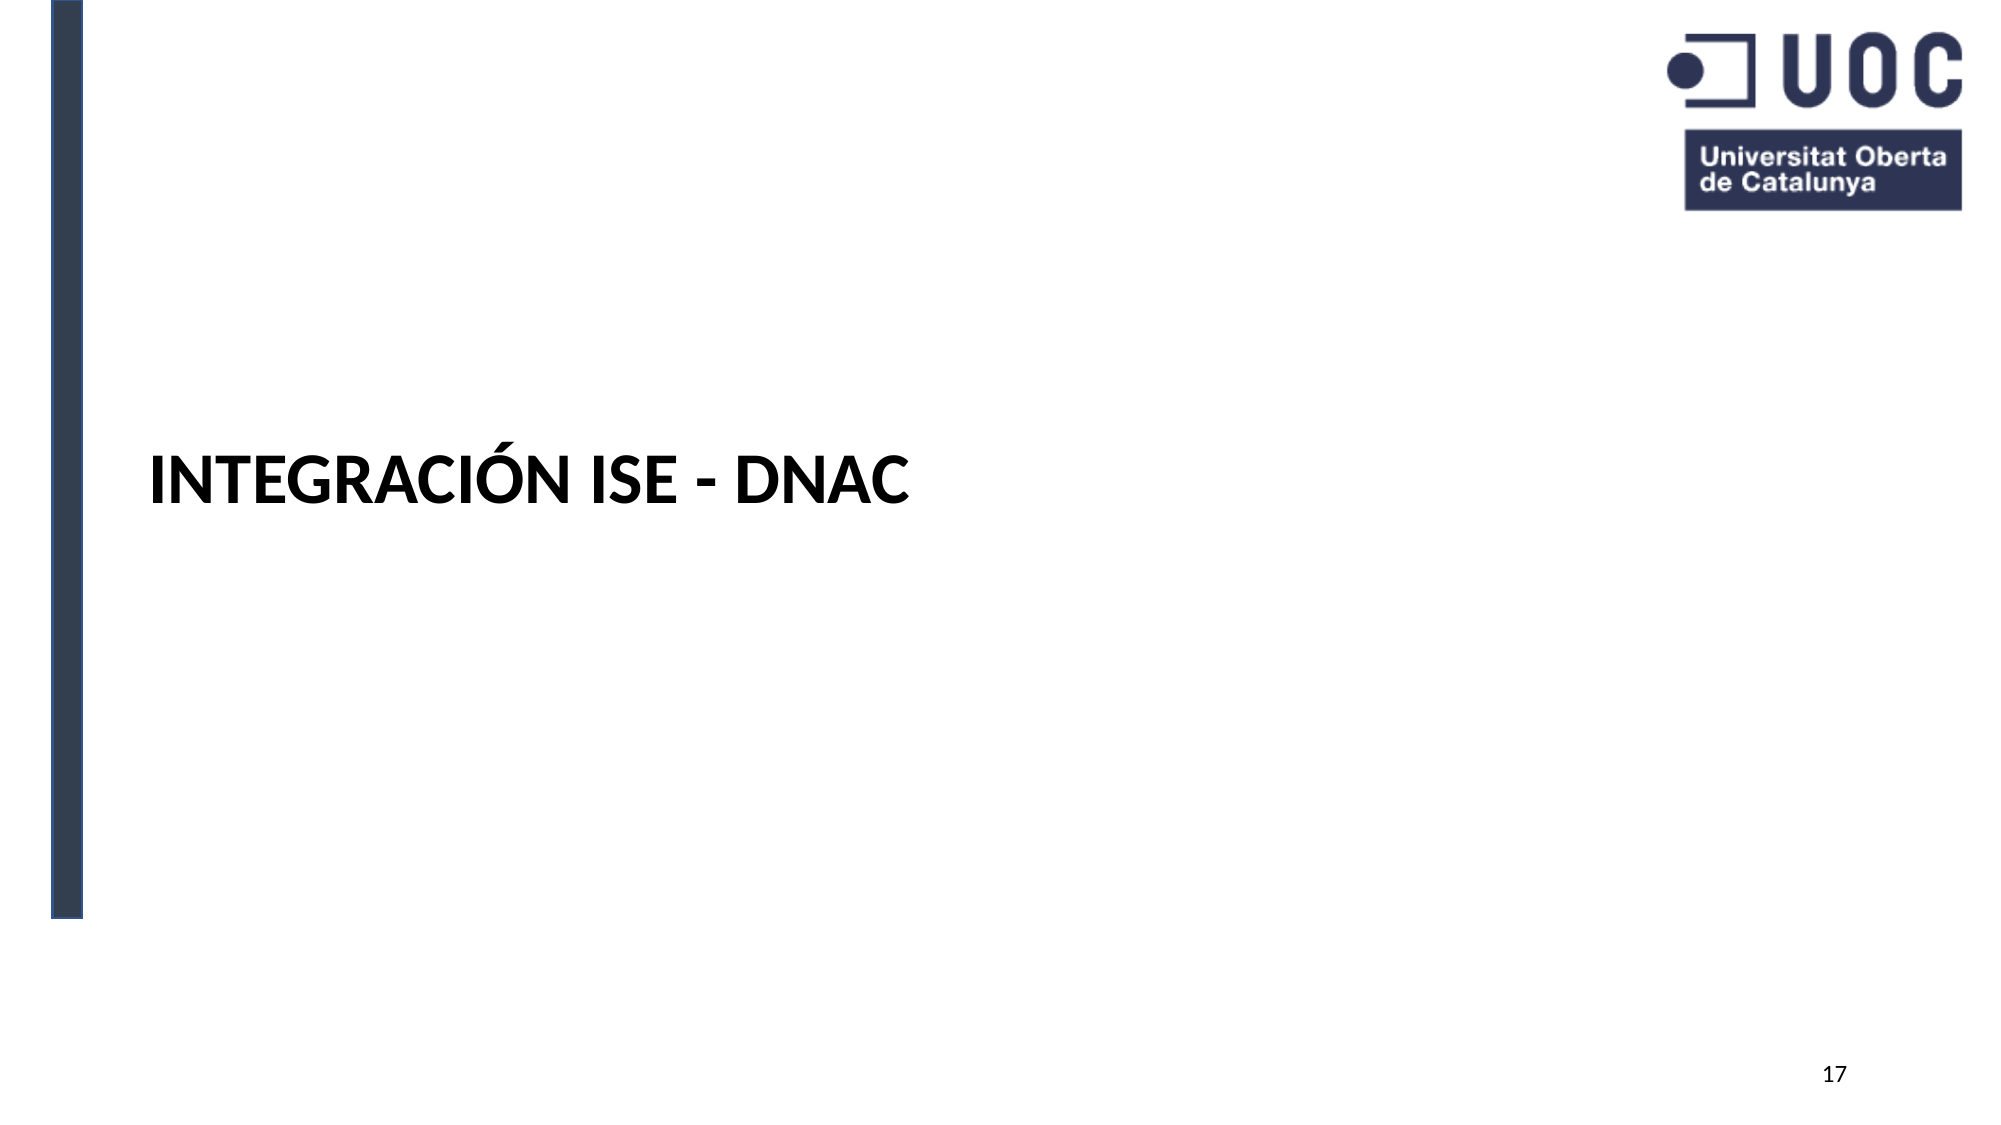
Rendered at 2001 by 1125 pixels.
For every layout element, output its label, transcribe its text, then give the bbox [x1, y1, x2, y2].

text_box [51, 0, 83, 919]
slide_number 17 [1412, 1042, 1863, 1103]
picture [1603, 0, 2000, 292]
text_box INTEGRACIÓN ISE - DNAC [133, 423, 1167, 526]
